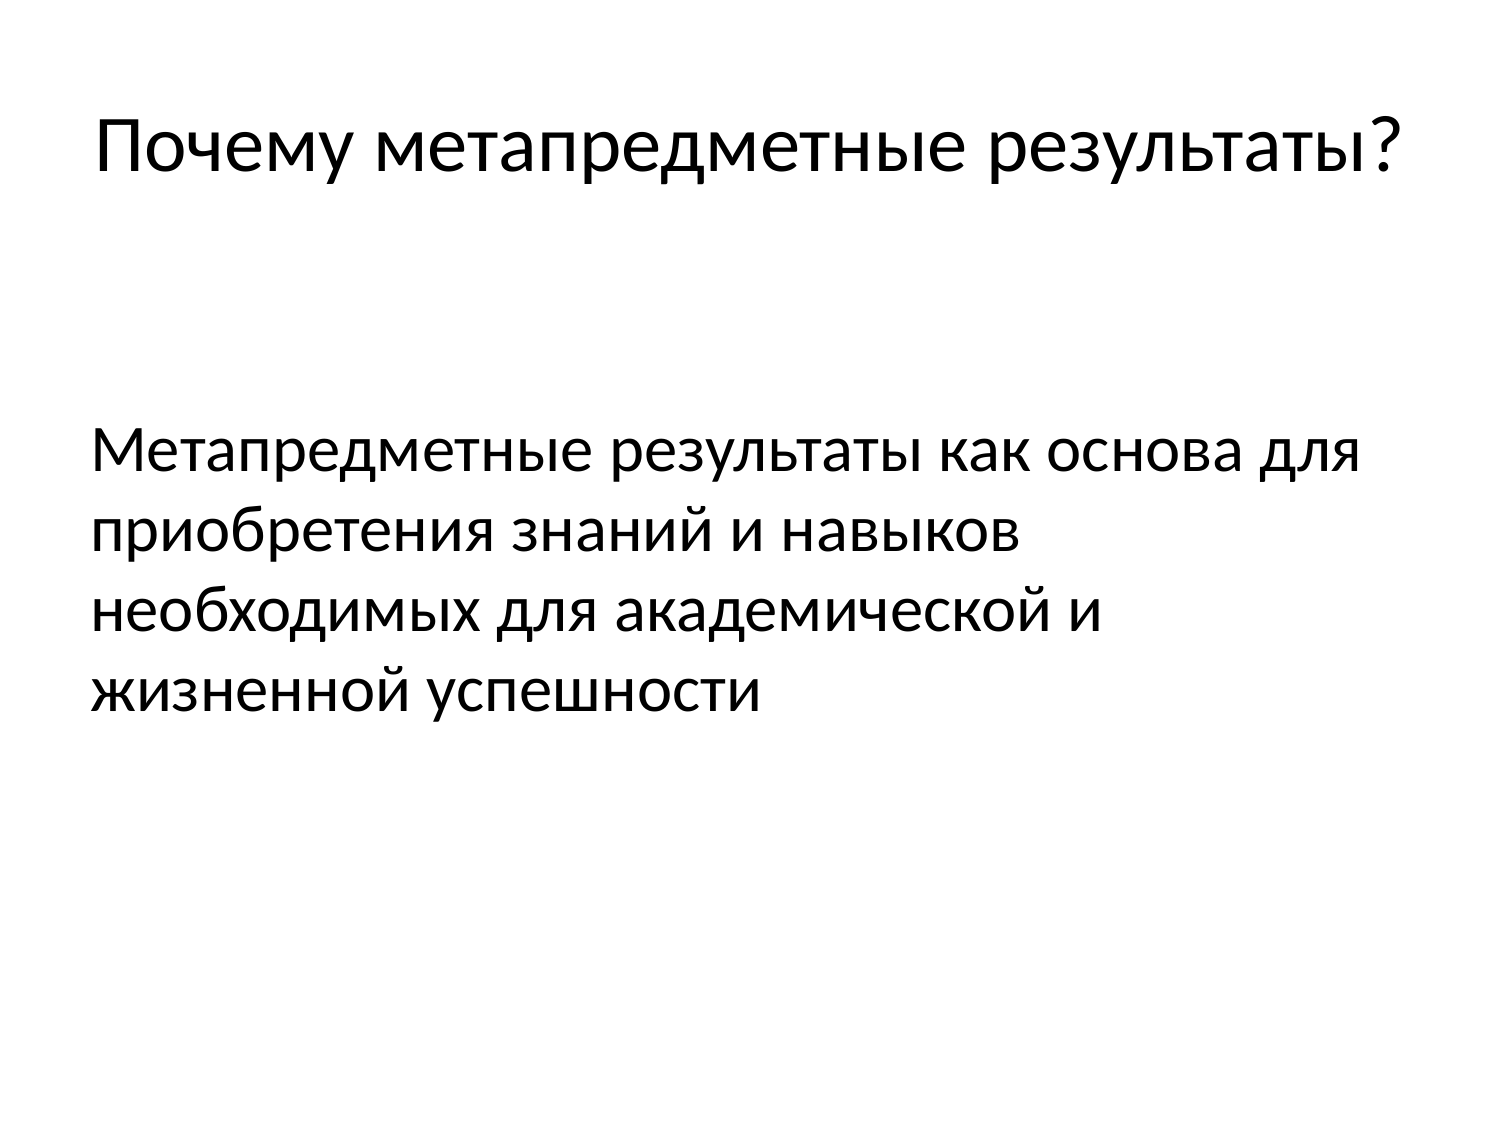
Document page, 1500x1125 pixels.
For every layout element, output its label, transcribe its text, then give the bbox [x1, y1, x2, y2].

list Метапредметные результаты как основа для приобретения знаний и навыков необходимых для академической и жизненной успешности [75, 397, 1425, 1005]
title Почему метапредметные результаты? [75, 45, 1425, 233]
